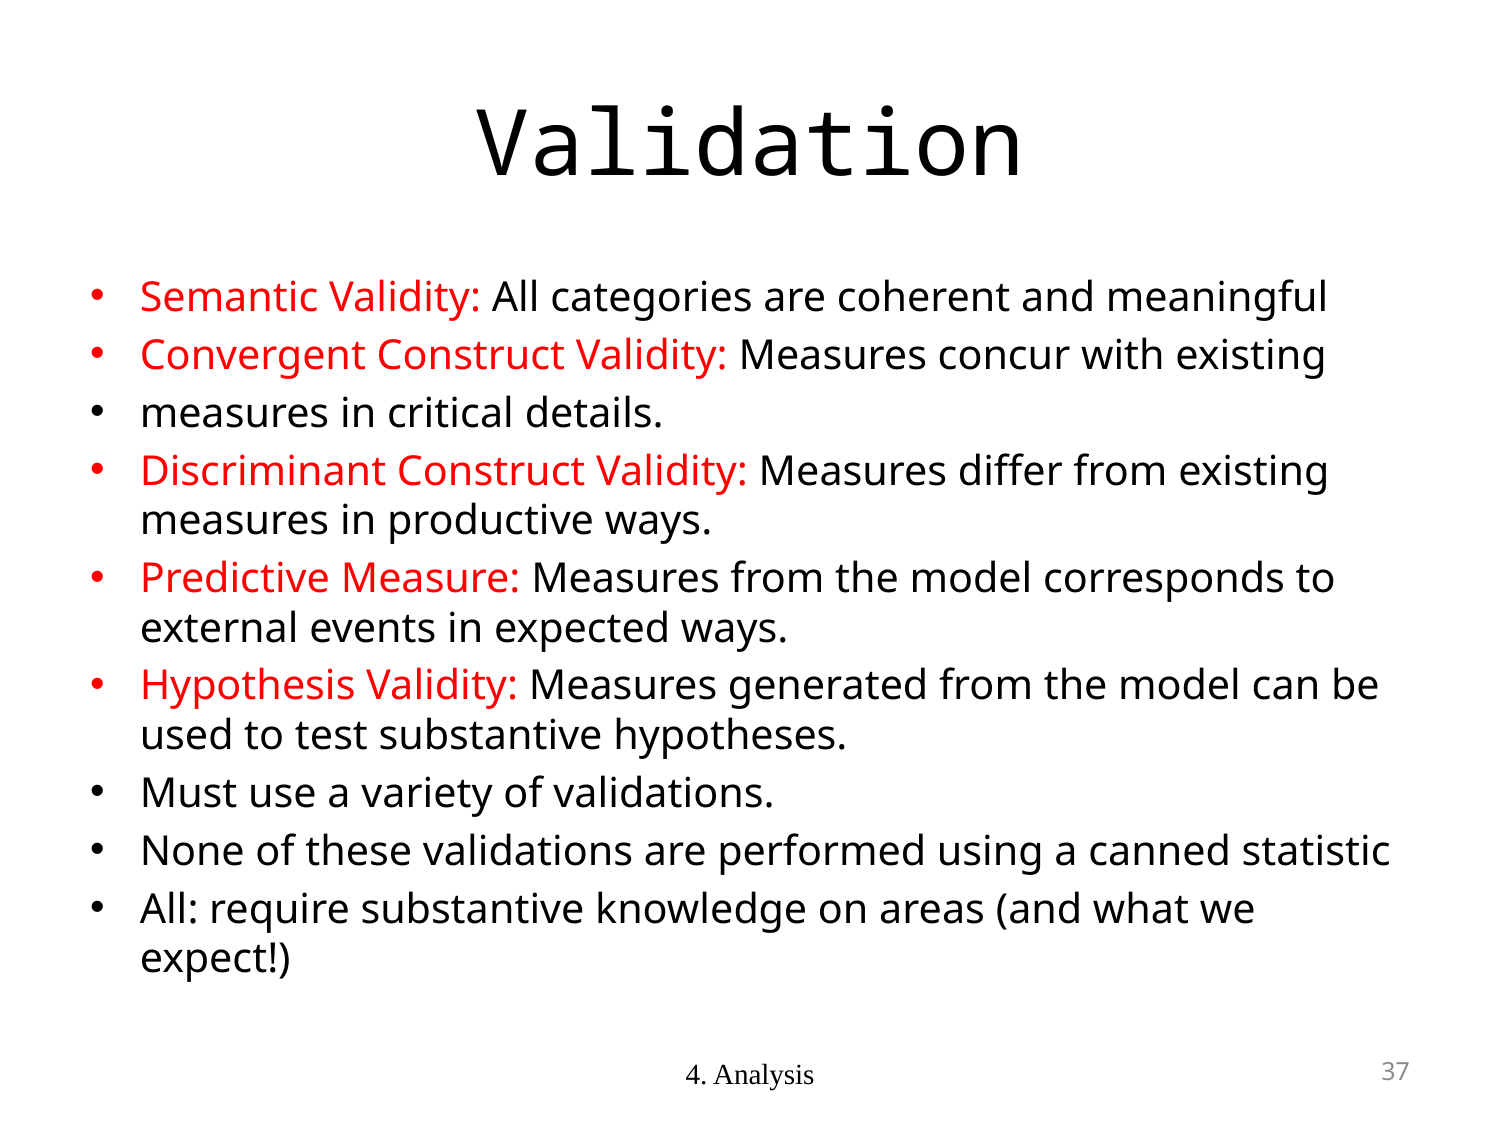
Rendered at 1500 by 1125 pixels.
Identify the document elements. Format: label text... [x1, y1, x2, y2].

title Validation [75, 45, 1425, 233]
list Semantic Validity: All categories are coherent and meaningful Convergent Construct Validity: Measures concur with existing measures in critical details. Discriminant Construct Validity: Measures differ from existing measures in productive ways. Predictive Measure: Measures from the model corresponds to external events in expected ways. Hypothesis Validity: Measures generated from the model can be used to test substantive hypotheses. Must use a variety of validations. None of these validations are performed using a canned statistic All: require substantive knowledge on areas (and what we expect!) [75, 262, 1425, 1005]
slide_number 36 [1074, 1042, 1425, 1103]
footer 4. Analysis [512, 1042, 988, 1103]
